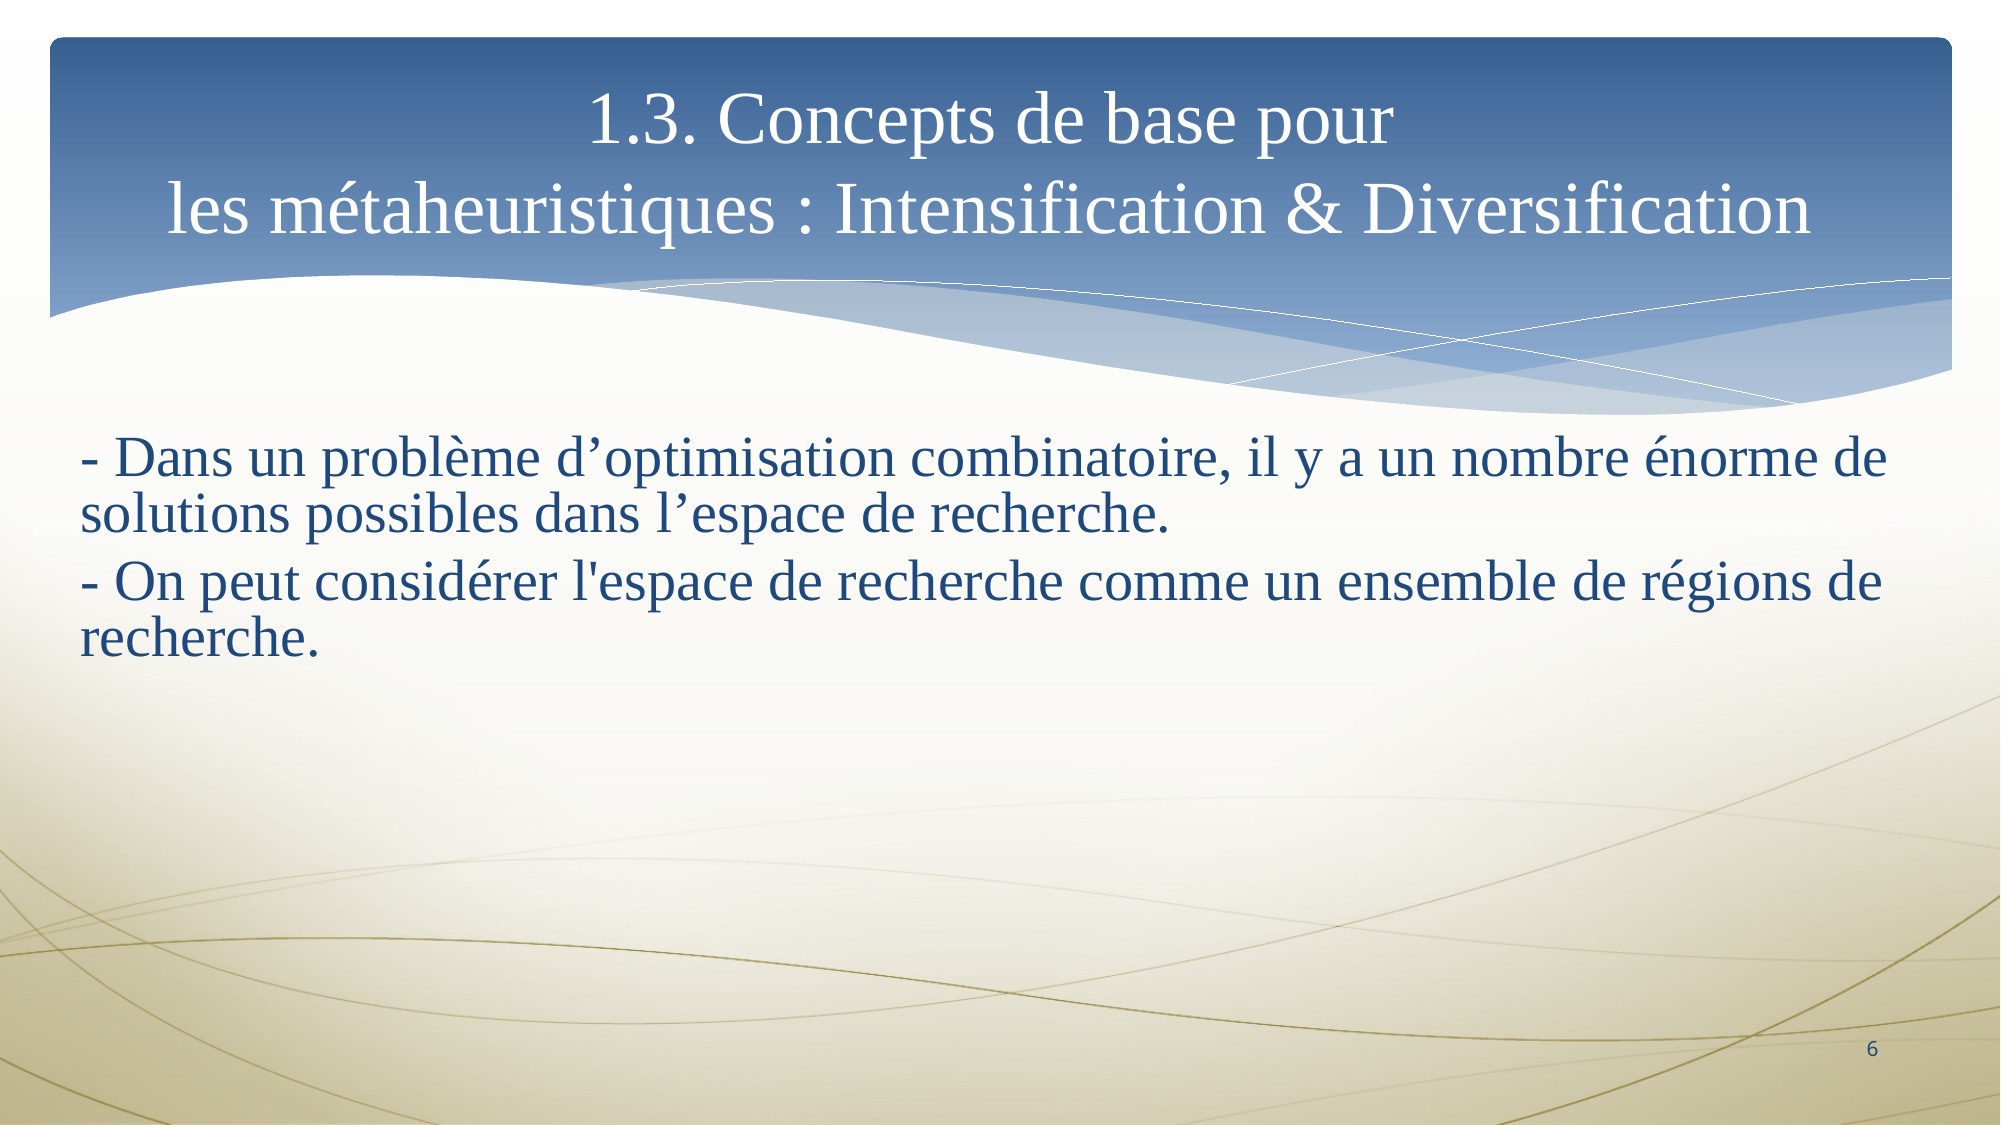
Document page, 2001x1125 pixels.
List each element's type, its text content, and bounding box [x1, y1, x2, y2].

list - Dans un problème d’optimisation combinatoire, il y a un nombre énorme de solutions possibles dans l’espace de recherche. - On peut considérer l'espace de recherche comme un ensemble de régions de recherche. [65, 424, 1936, 996]
slide_number 6 [1745, 1019, 2000, 1080]
title 1.3. Concepts de base pour les métaheuristiques : Intensification & Diversification [99, 55, 1900, 261]
